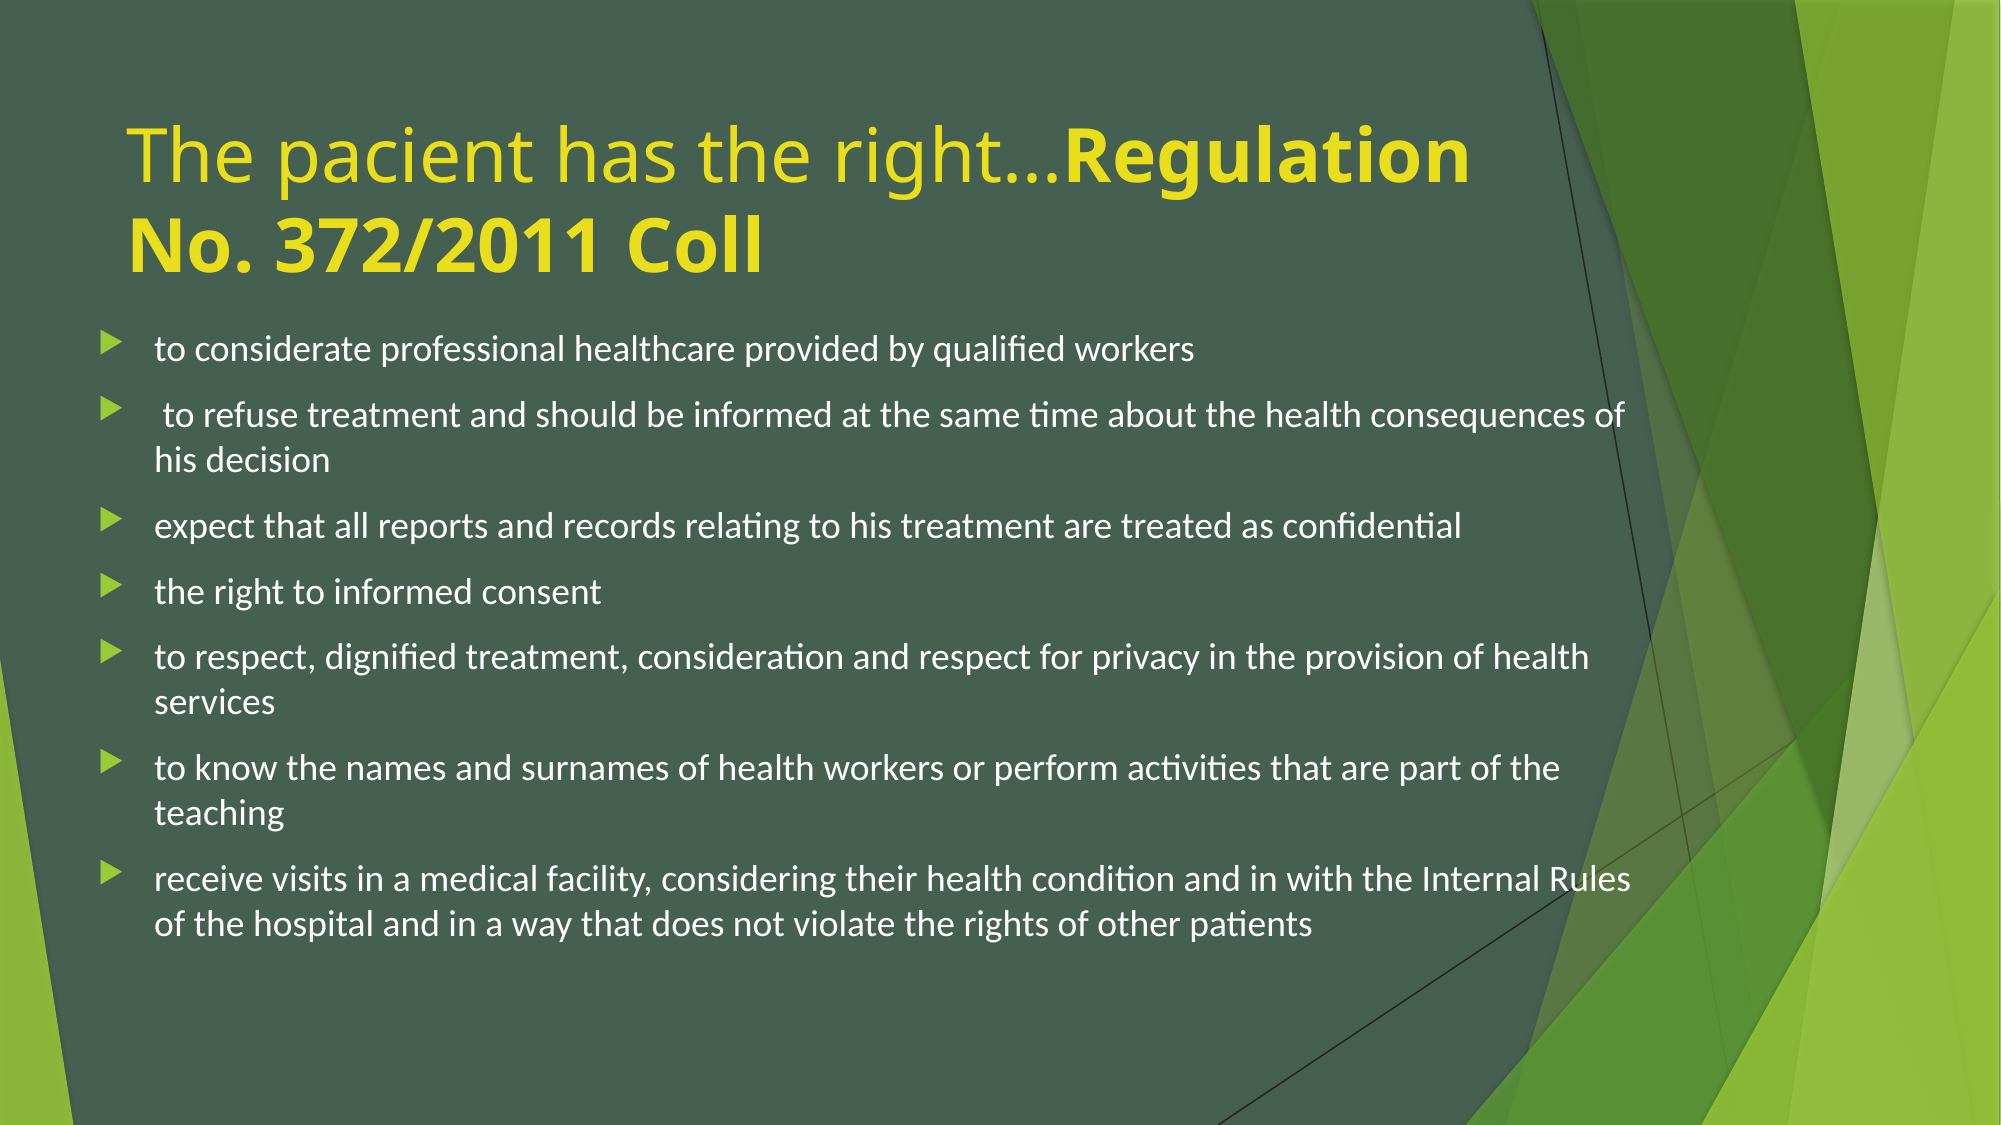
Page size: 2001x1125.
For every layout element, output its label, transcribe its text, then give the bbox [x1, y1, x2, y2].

list to considerate professional healthcare provided by qualified workers to refuse treatment and should be informed at the same time about the health consequences of his decision expect that all reports and records relating to his treatment are treated as confidential the right to informed consent to respect, dignified treatment, consideration and respect for privacy in the provision of health services to know the names and surnames of health workers or perform activities that are part of the teaching receive visits in a medical facility, considering their health condition and in with the Internal Rules of the hospital and in a way that does not violate the rights of other patients [82, 316, 1666, 988]
title The pacient has the right...Regulation No. 372/2011 Coll [111, 99, 1522, 316]
